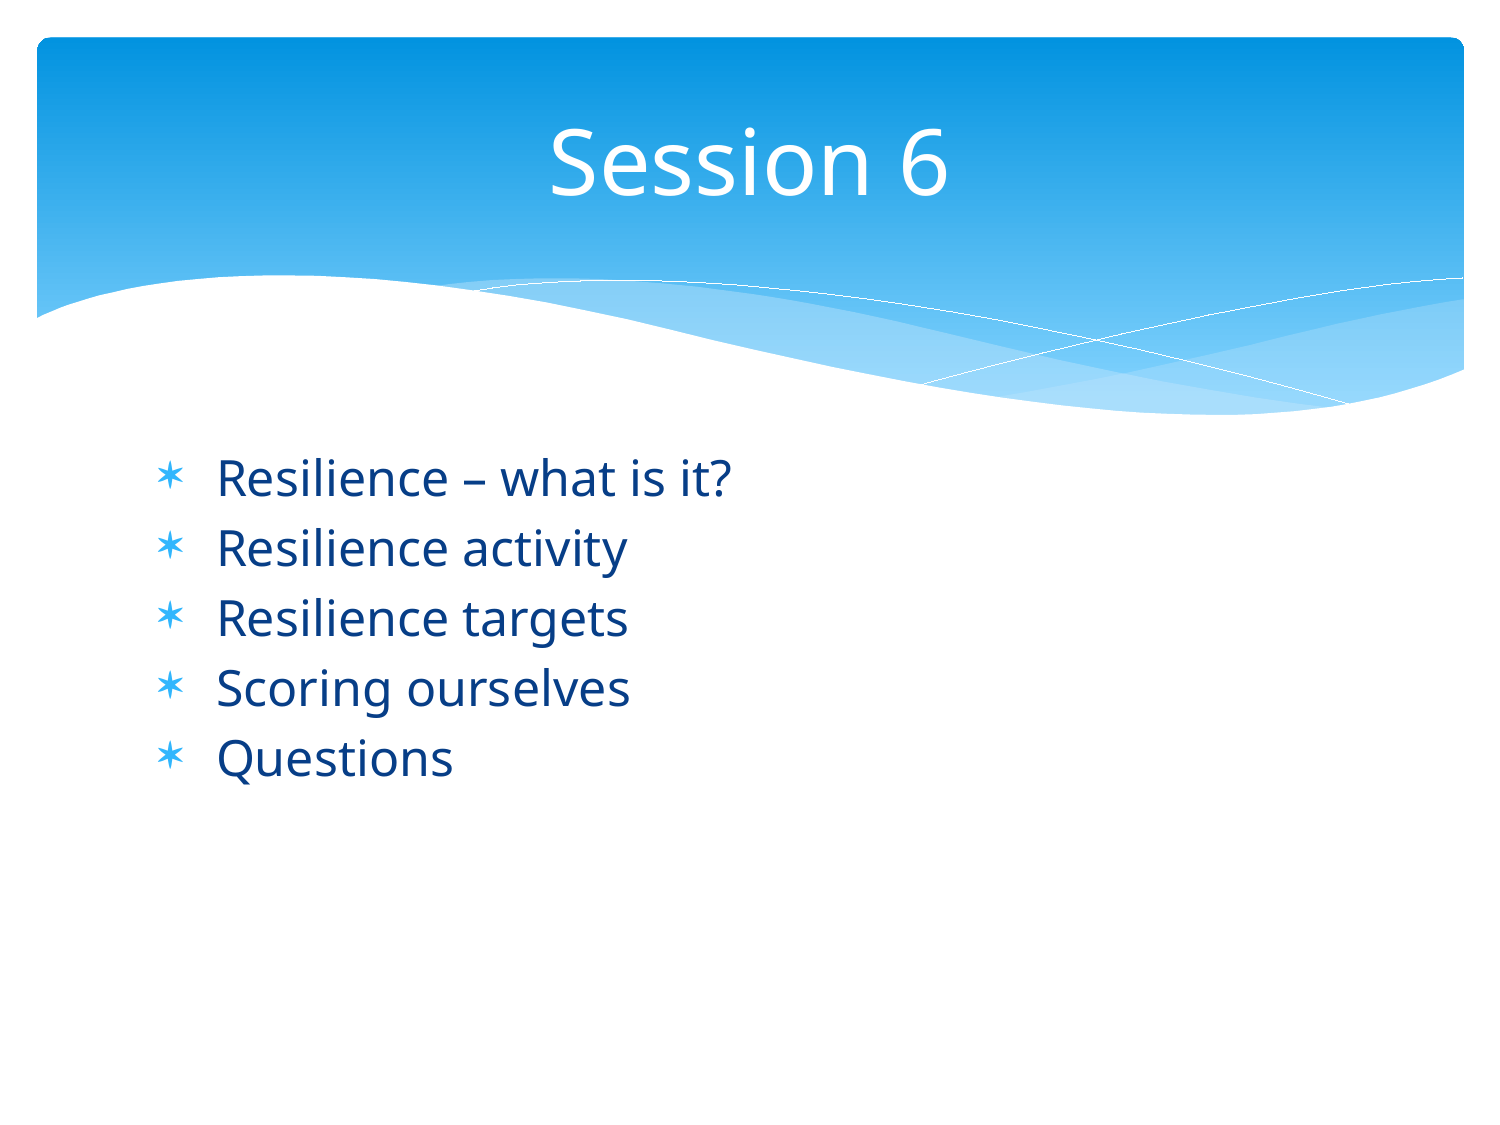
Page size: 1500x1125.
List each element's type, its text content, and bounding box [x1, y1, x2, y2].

title Session 6 [75, 55, 1425, 261]
list Resilience – what is it? Resilience activity Resilience targets Scoring ourselves Questions [143, 438, 1359, 1005]
